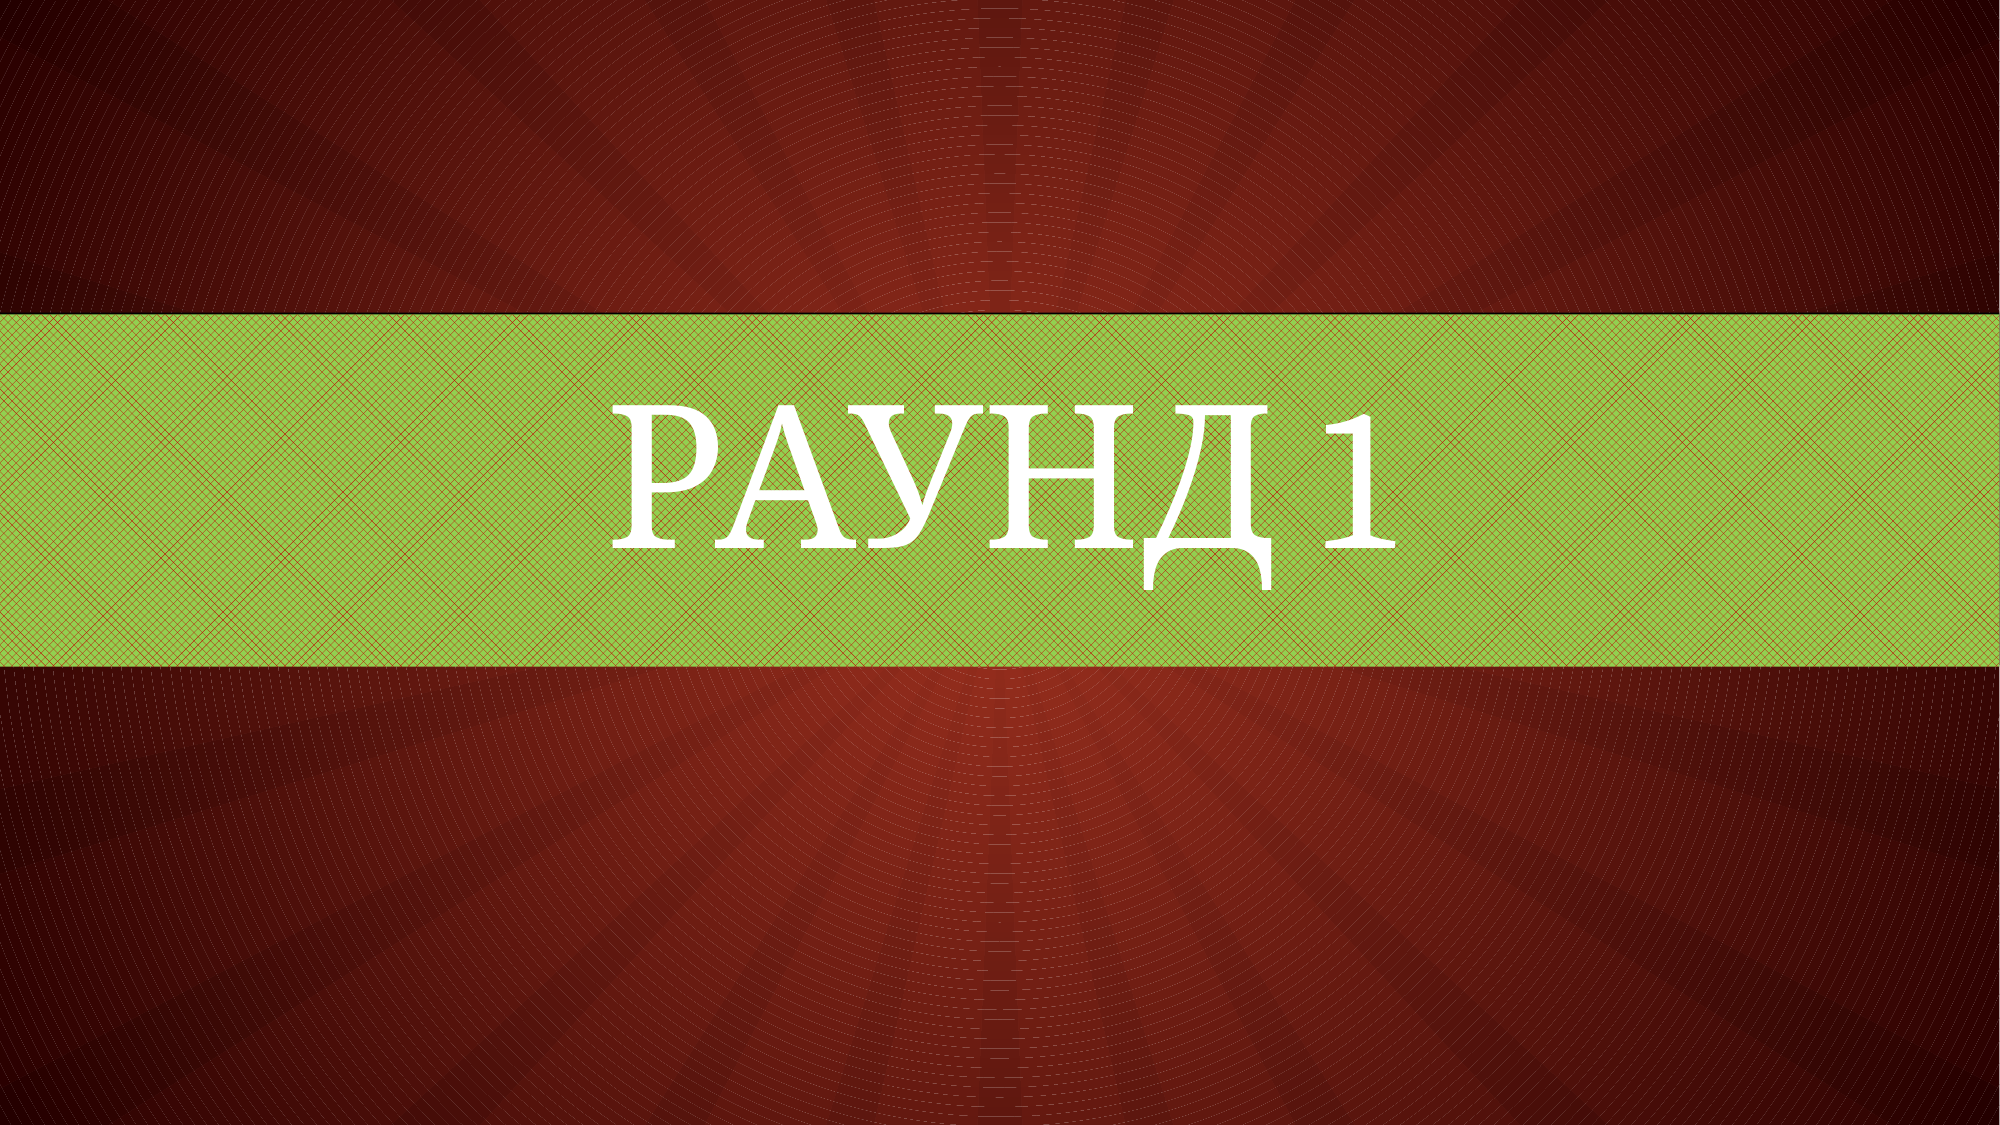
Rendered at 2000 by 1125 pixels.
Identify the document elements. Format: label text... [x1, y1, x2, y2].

title Раунд 1 [0, 314, 2000, 667]
